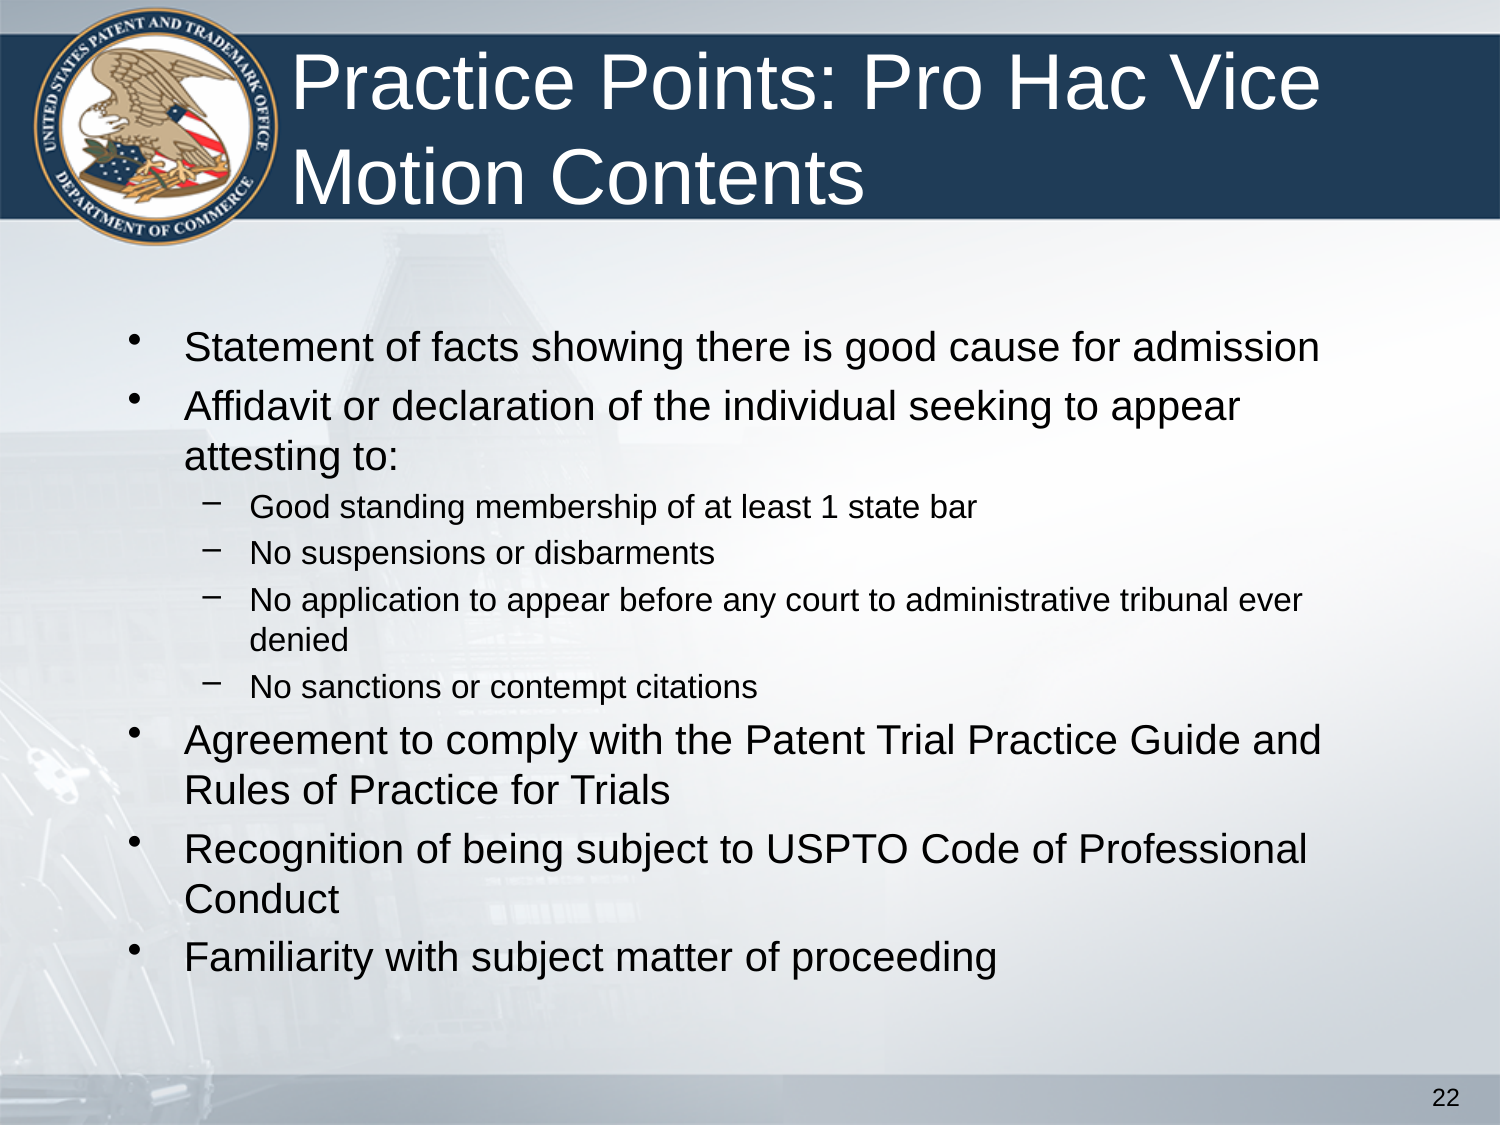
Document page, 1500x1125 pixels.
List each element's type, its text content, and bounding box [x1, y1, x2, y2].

title Practice Points: Pro Hac Vice Motion Contents [275, 37, 1450, 213]
slide_number 22 [1162, 1037, 1475, 1113]
picture [0, 0, 1500, 1125]
list Statement of facts showing there is good cause for admission Affidavit or declaration of the individual seeking to appear attesting to: Good standing membership of at least 1 state bar No suspensions or disbarments No application to appear before any court to administrative tribunal ever denied No sanctions or contempt citations Agreement to comply with the Patent Trial Practice Guide and Rules of Practice for Trials Recognition of being subject to USPTO Code of Professional Conduct Familiarity with subject matter of proceeding [112, 312, 1388, 988]
